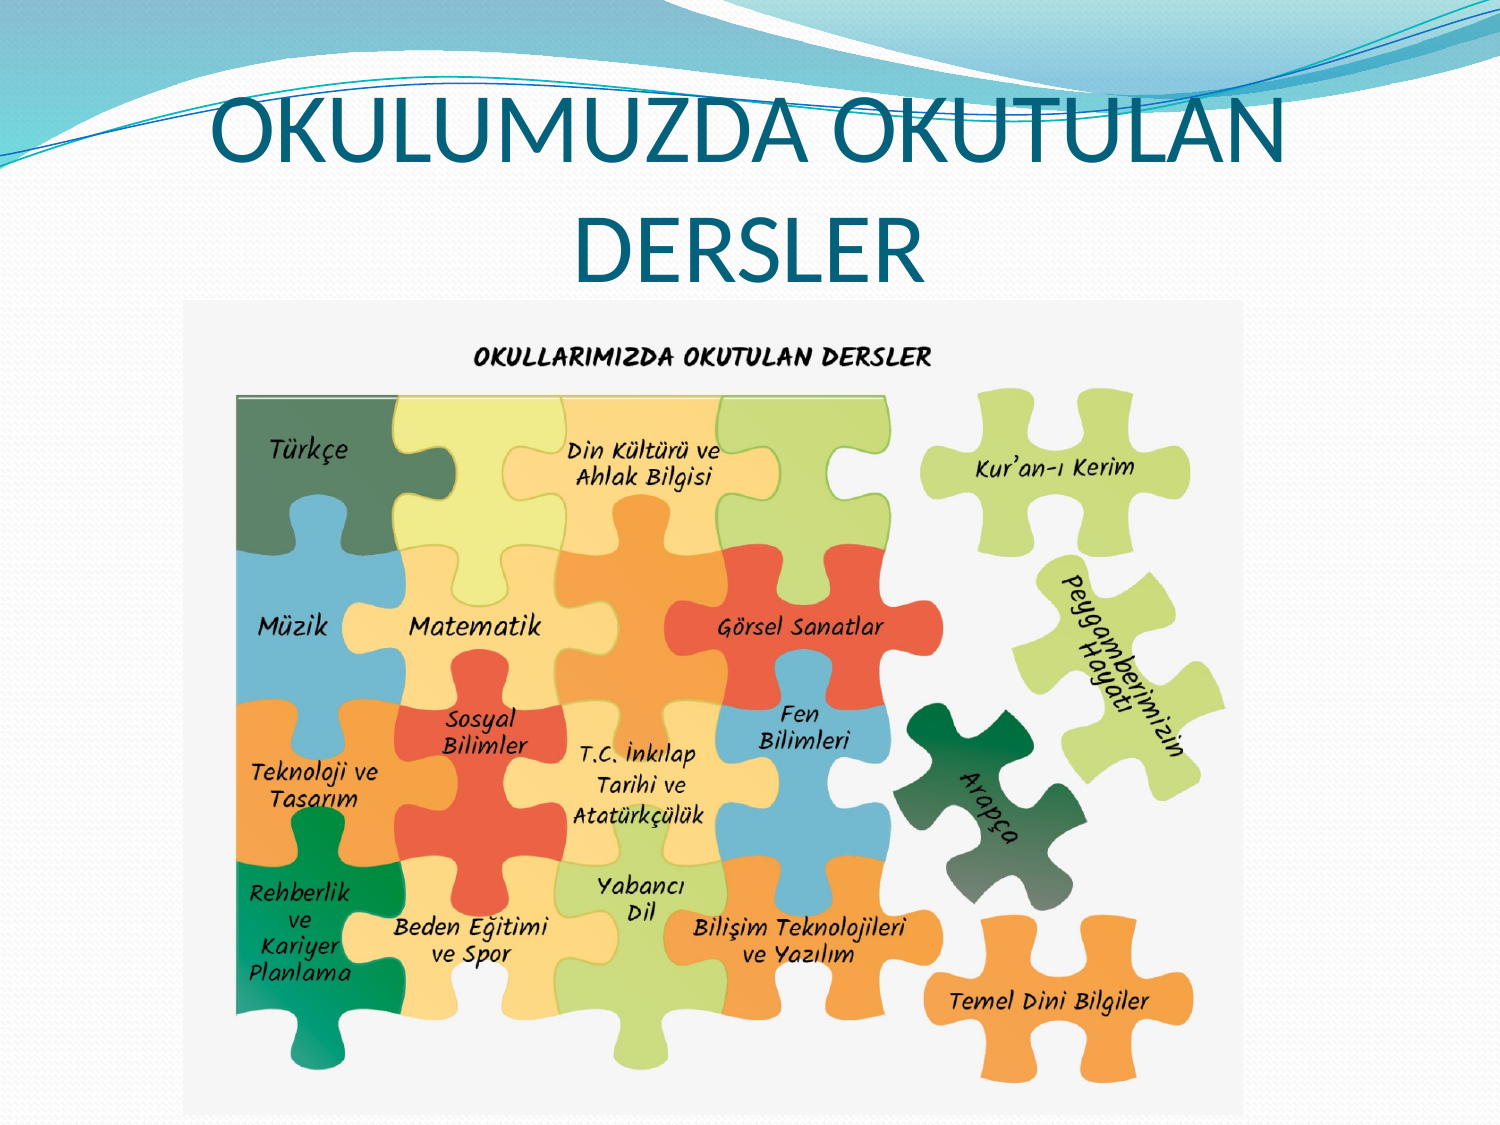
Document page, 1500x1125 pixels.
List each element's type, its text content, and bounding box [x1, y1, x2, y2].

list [182, 300, 1243, 1115]
title OKULUMUZDA OKUTULAN DERSLER [75, 54, 1425, 303]
